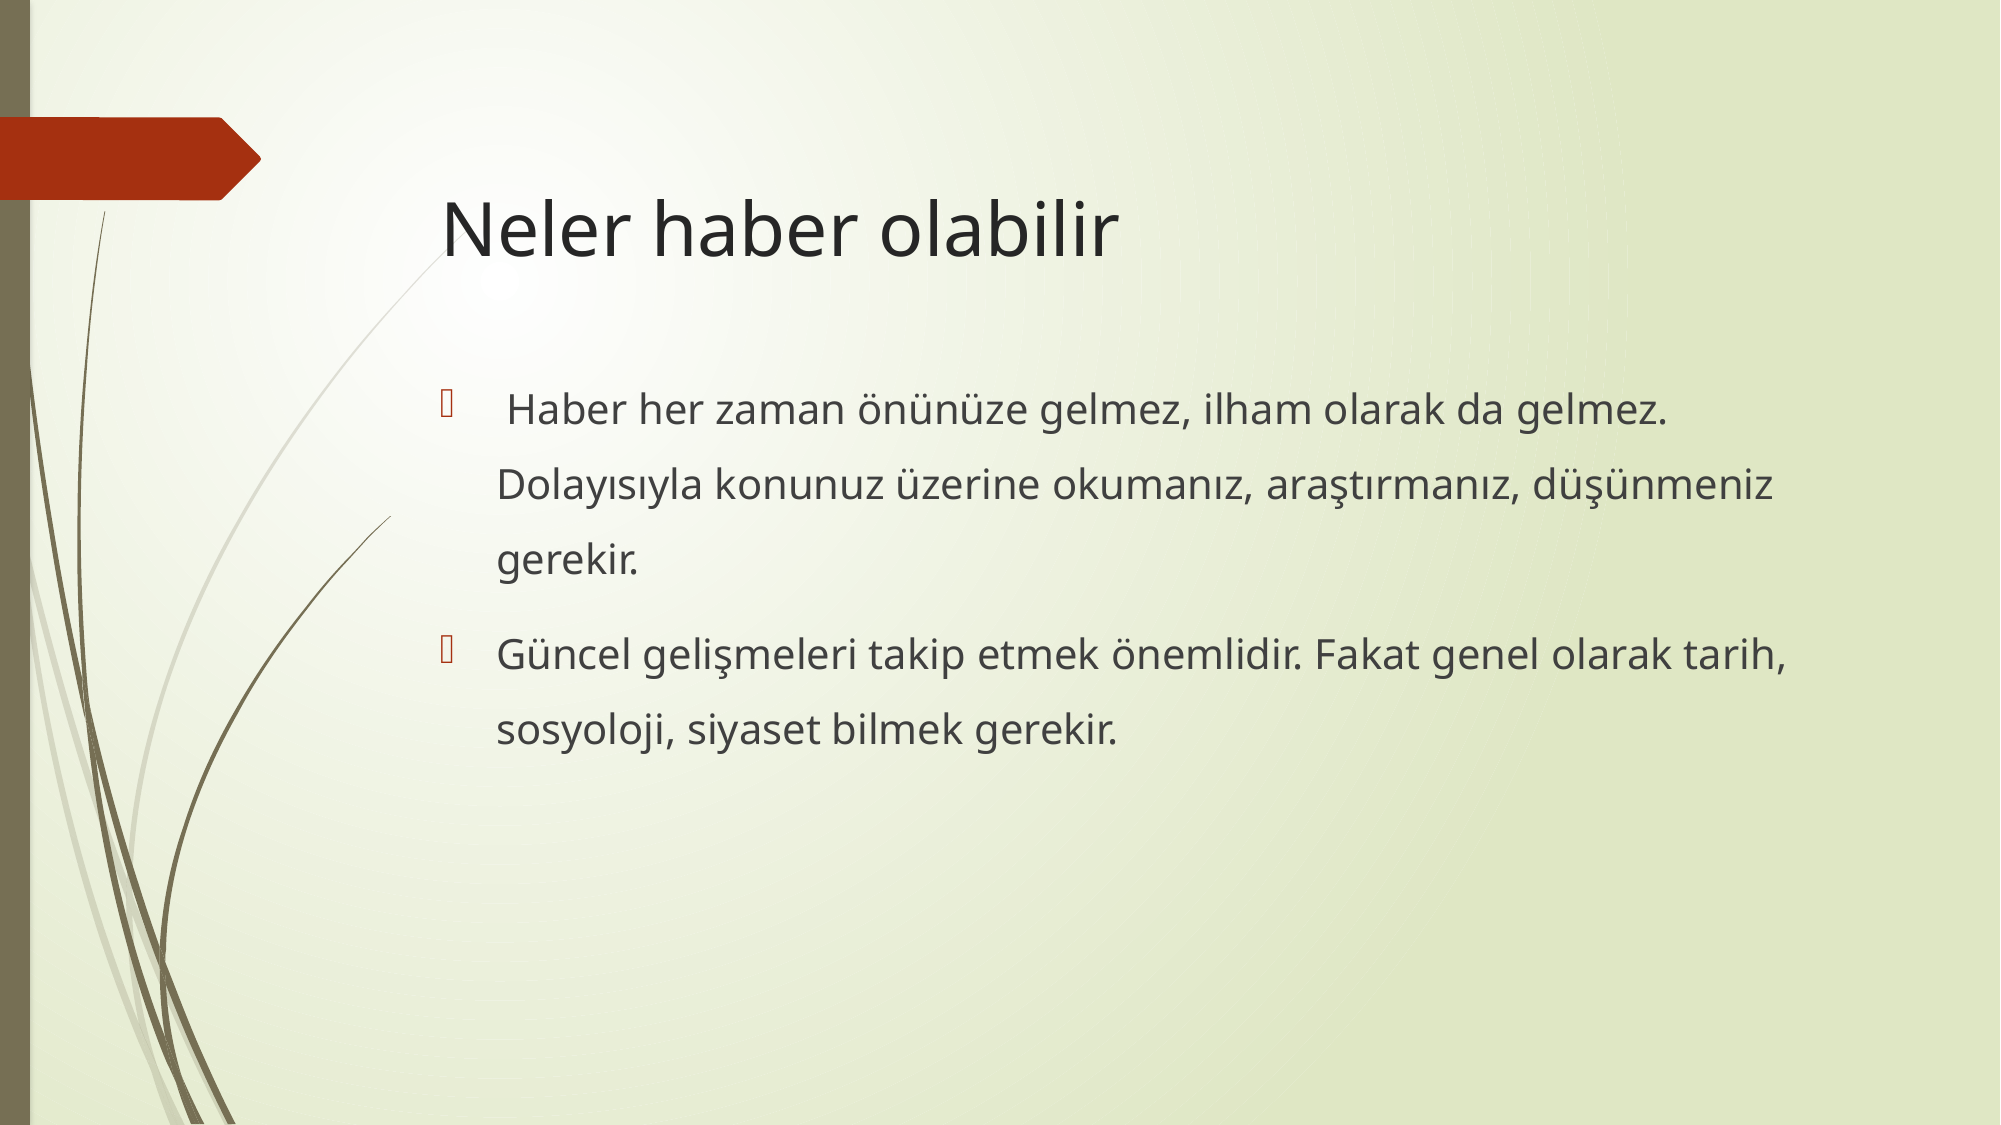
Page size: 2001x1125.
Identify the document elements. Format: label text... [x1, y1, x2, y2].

title Neler haber olabilir [425, 174, 1888, 313]
list Haber her zaman önünüze gelmez, ilham olarak da gelmez. Dolayısıyla konunuz üzerine okumanız, araştırmanız, düşünmeniz gerekir. Güncel gelişmeleri takip etmek önemlidir. Fakat genel olarak tarih, sosyoloji, siyaset bilmek gerekir. [424, 350, 1888, 970]
